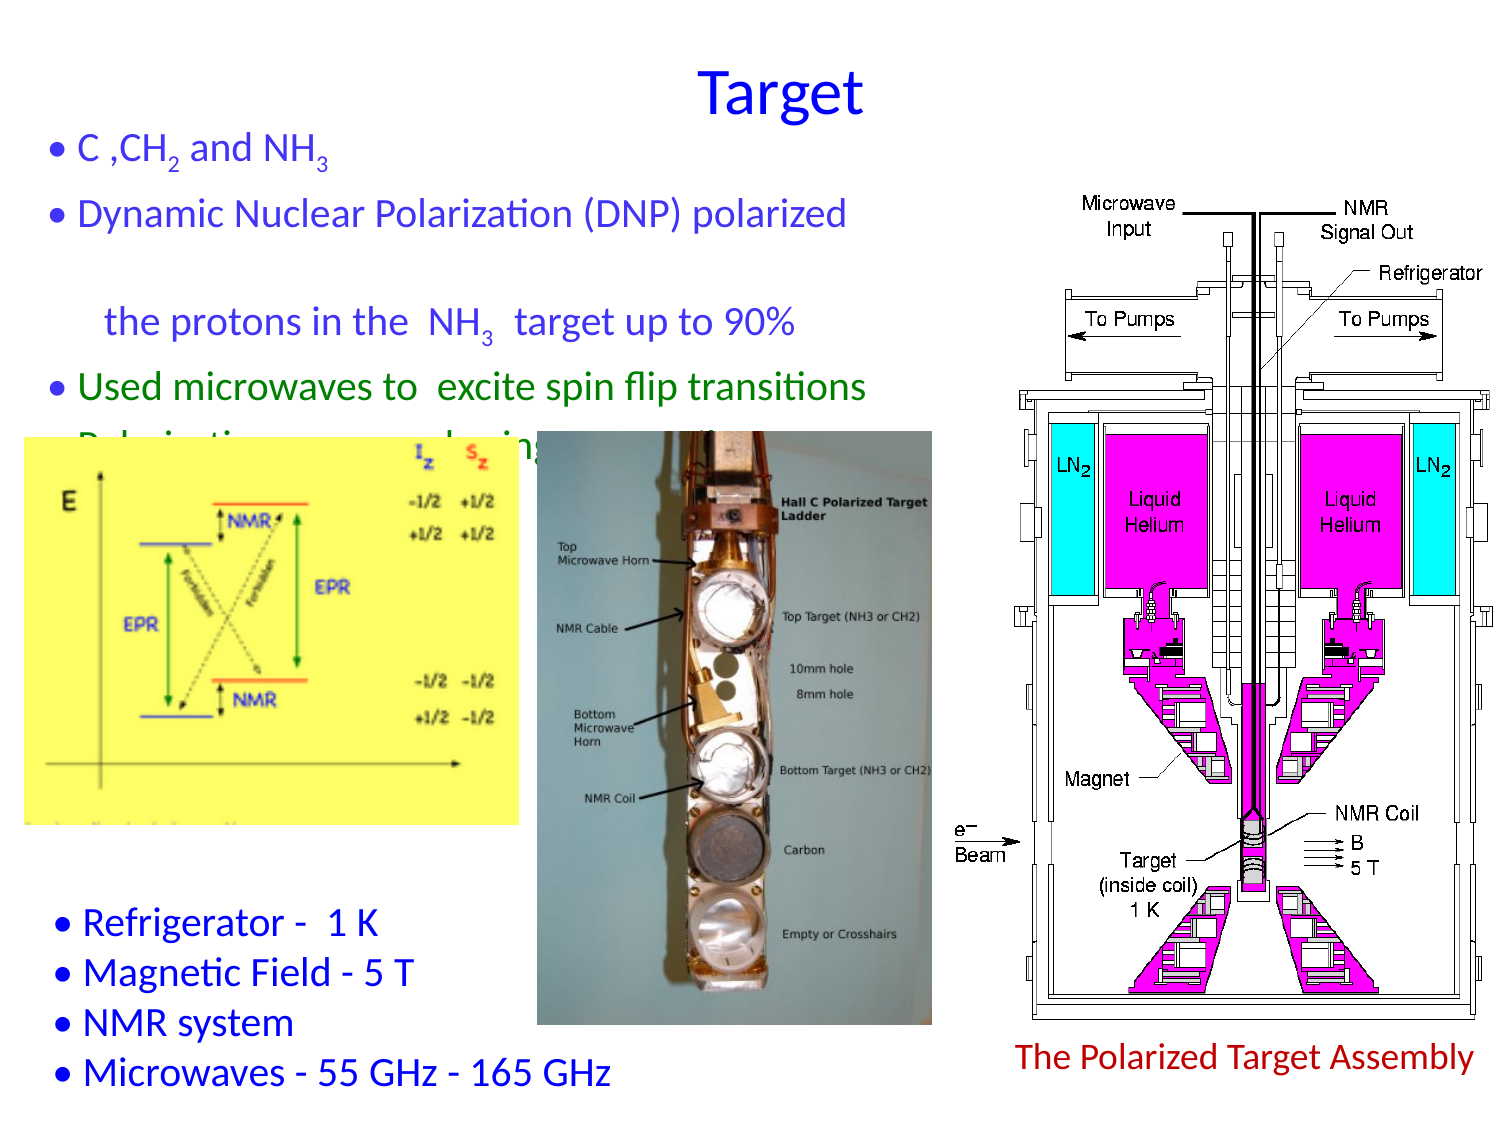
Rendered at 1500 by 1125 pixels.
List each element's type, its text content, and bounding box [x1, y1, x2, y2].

text_box The Polarized Target Assembly [999, 1034, 1500, 1085]
text_box • Refrigerator - 1 K • Magnetic Field - 5 T • NMR system • Microwaves - 55 GHz - 165 GHz [37, 1013, 738, 1125]
picture [24, 437, 519, 826]
list • C ,CH2 and NH3 • Dynamic Nuclear Polarization (DNP) polarized the protons in the NH3 target up to 90% • Used microwaves to excite spin flip transitions • Polarization measured using NMR coils [0, 112, 950, 1013]
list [943, 174, 1500, 1026]
picture [537, 431, 932, 1026]
title Target [137, 24, 1425, 150]
